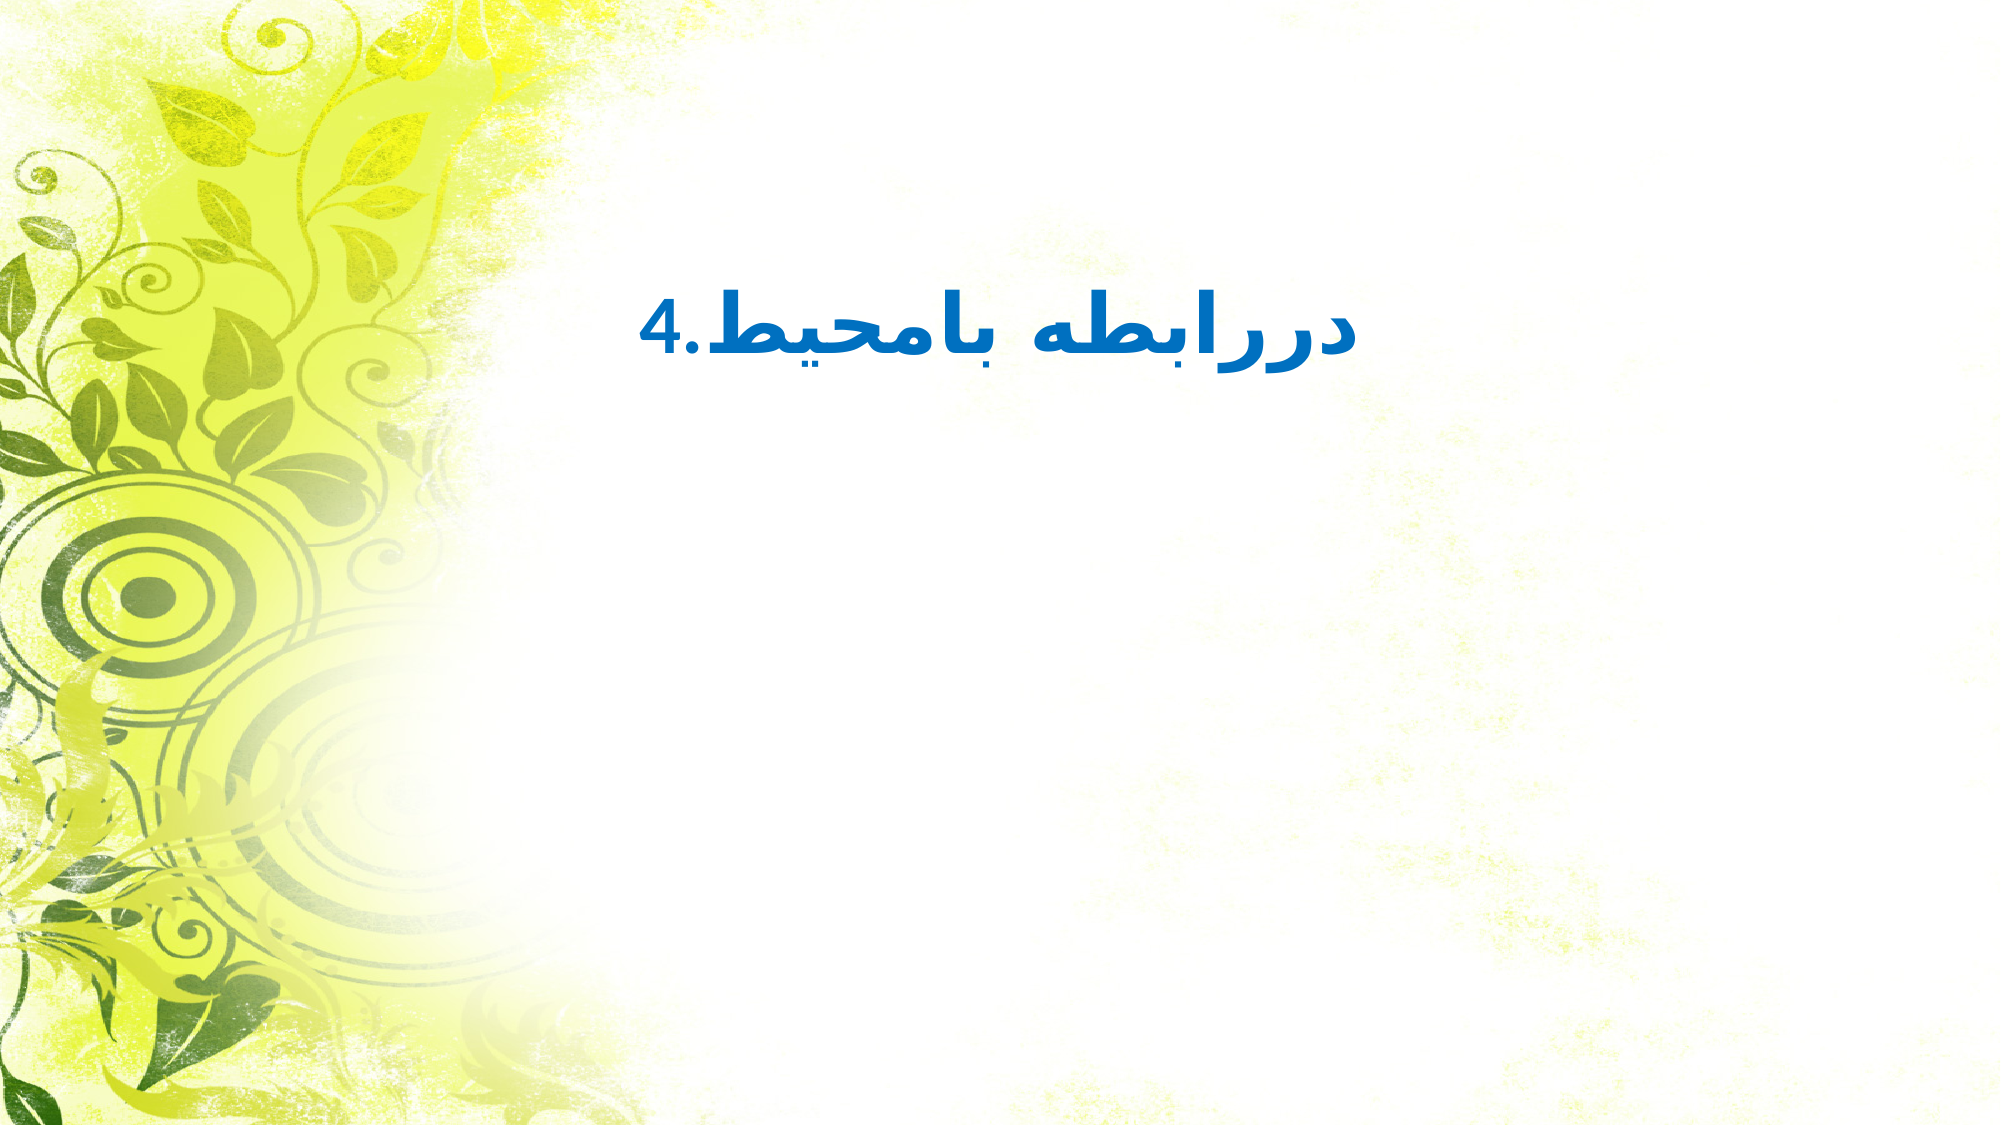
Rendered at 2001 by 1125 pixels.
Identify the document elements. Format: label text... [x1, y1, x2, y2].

list 4.دررابطه بامحیط [99, 262, 1900, 1005]
picture [0, 0, 2001, 1125]
